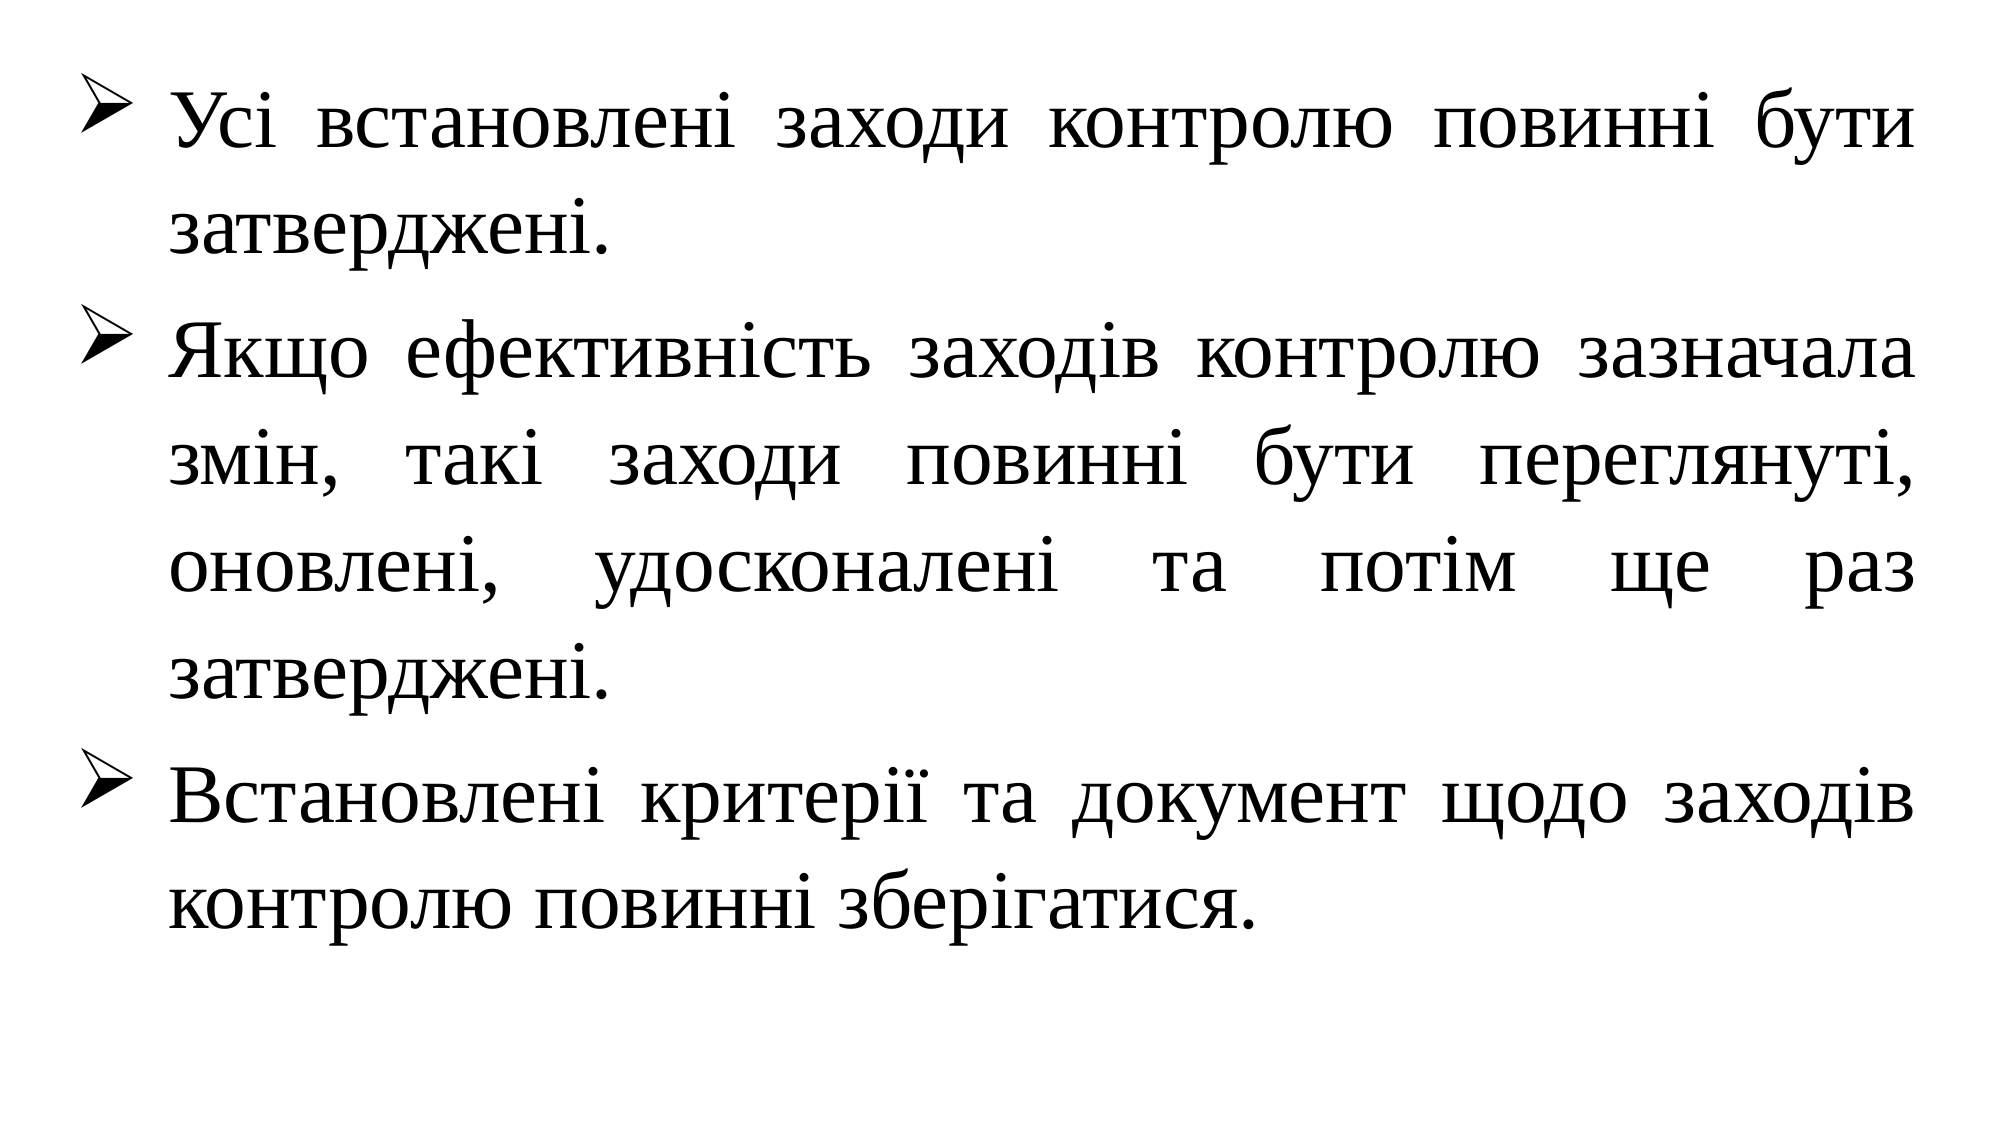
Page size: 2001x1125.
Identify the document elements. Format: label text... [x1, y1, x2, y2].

text_box Усі встановлені заходи контролю повинні бути затверджені. Якщо ефективність заходів контролю зазначала змін, такі заходи повинні бути переглянуті, оновлені, удосконалені та потім ще раз затверджені. Встановлені критерії та документ щодо заходів контролю повинні зберігатися. [59, 49, 1933, 954]
